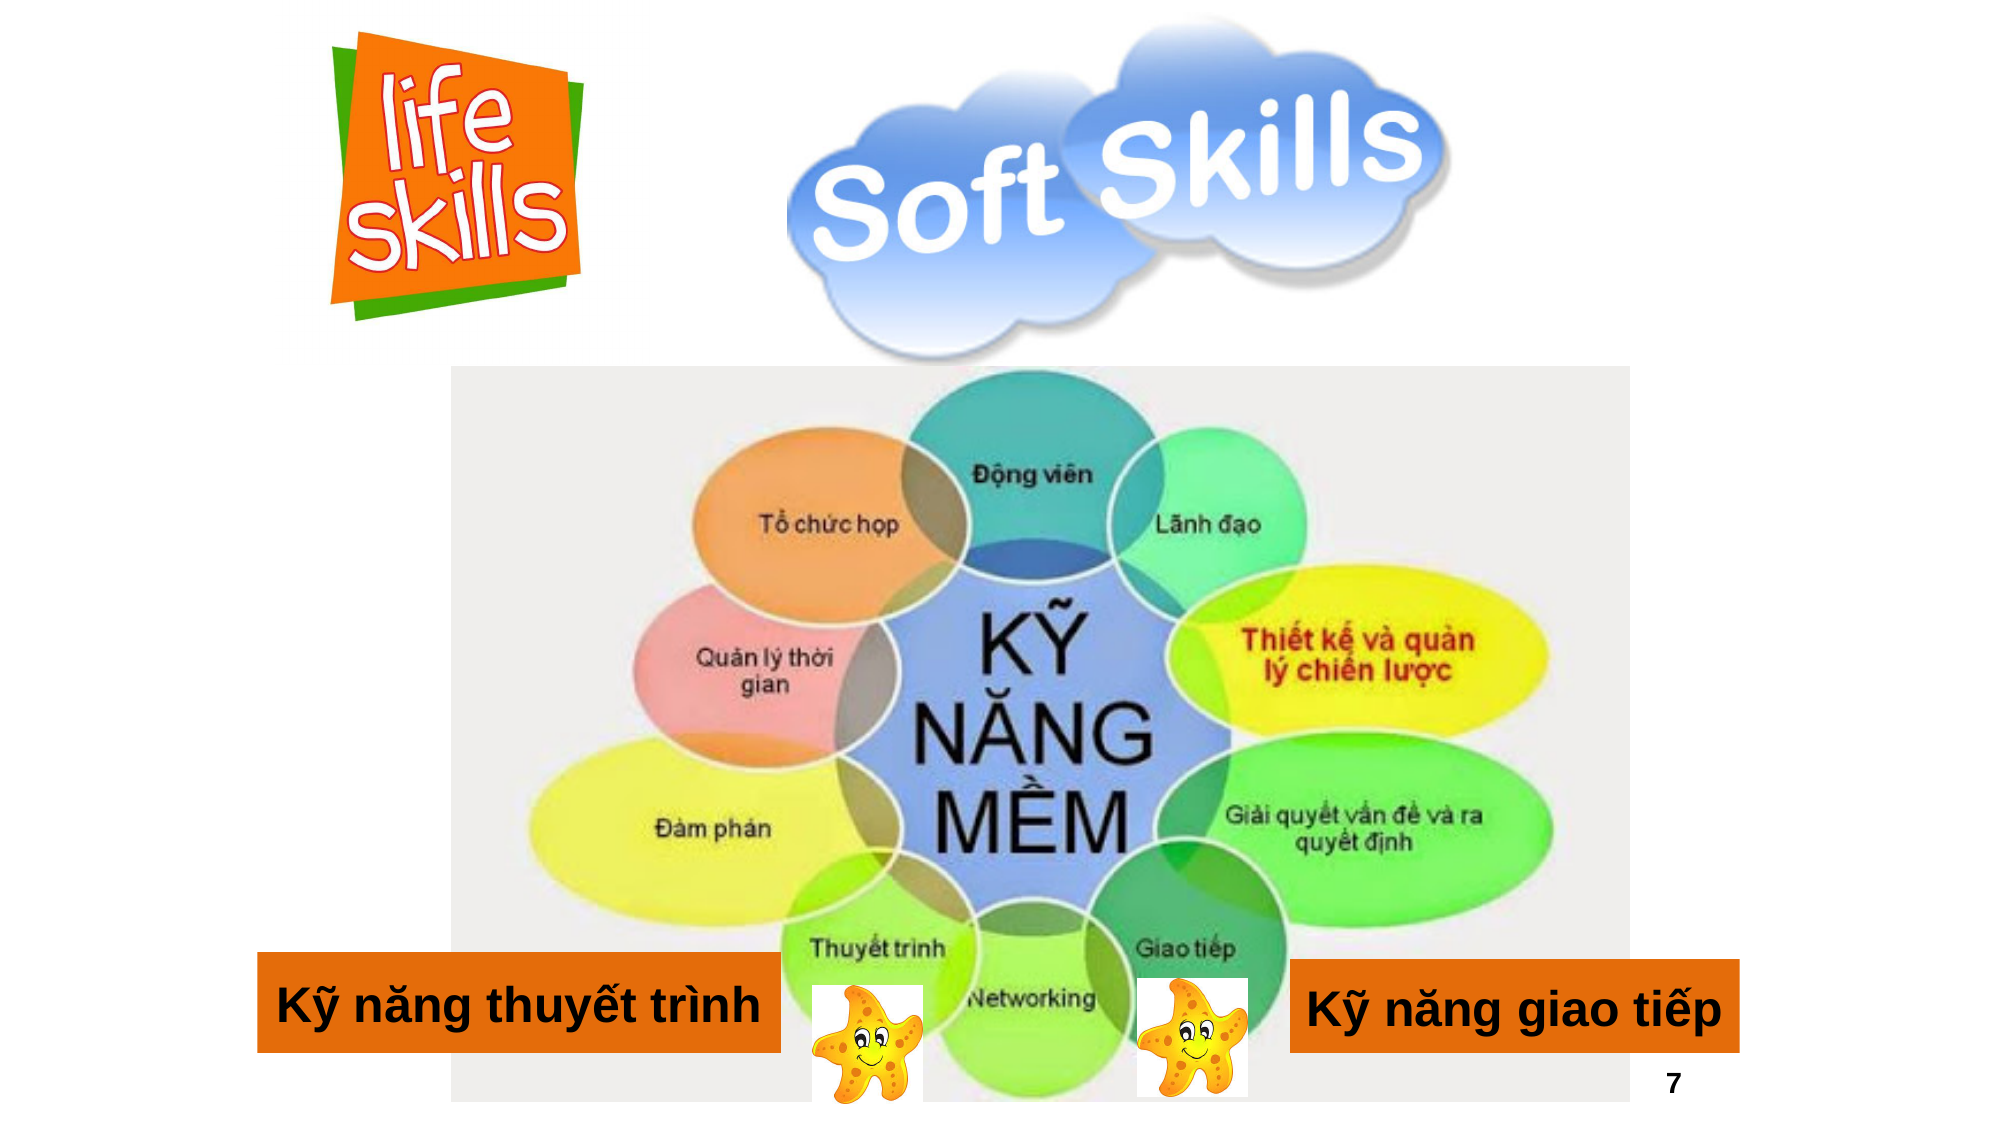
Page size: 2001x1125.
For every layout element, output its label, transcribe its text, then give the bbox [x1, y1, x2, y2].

text_box Kỹ năng thuyết trình [257, 952, 451, 1054]
picture [274, 0, 650, 365]
picture [451, 12, 1630, 1104]
text_box 7 [1621, 1056, 1697, 1119]
text_box Kỹ năng giao tiếp [1630, 959, 1740, 1054]
